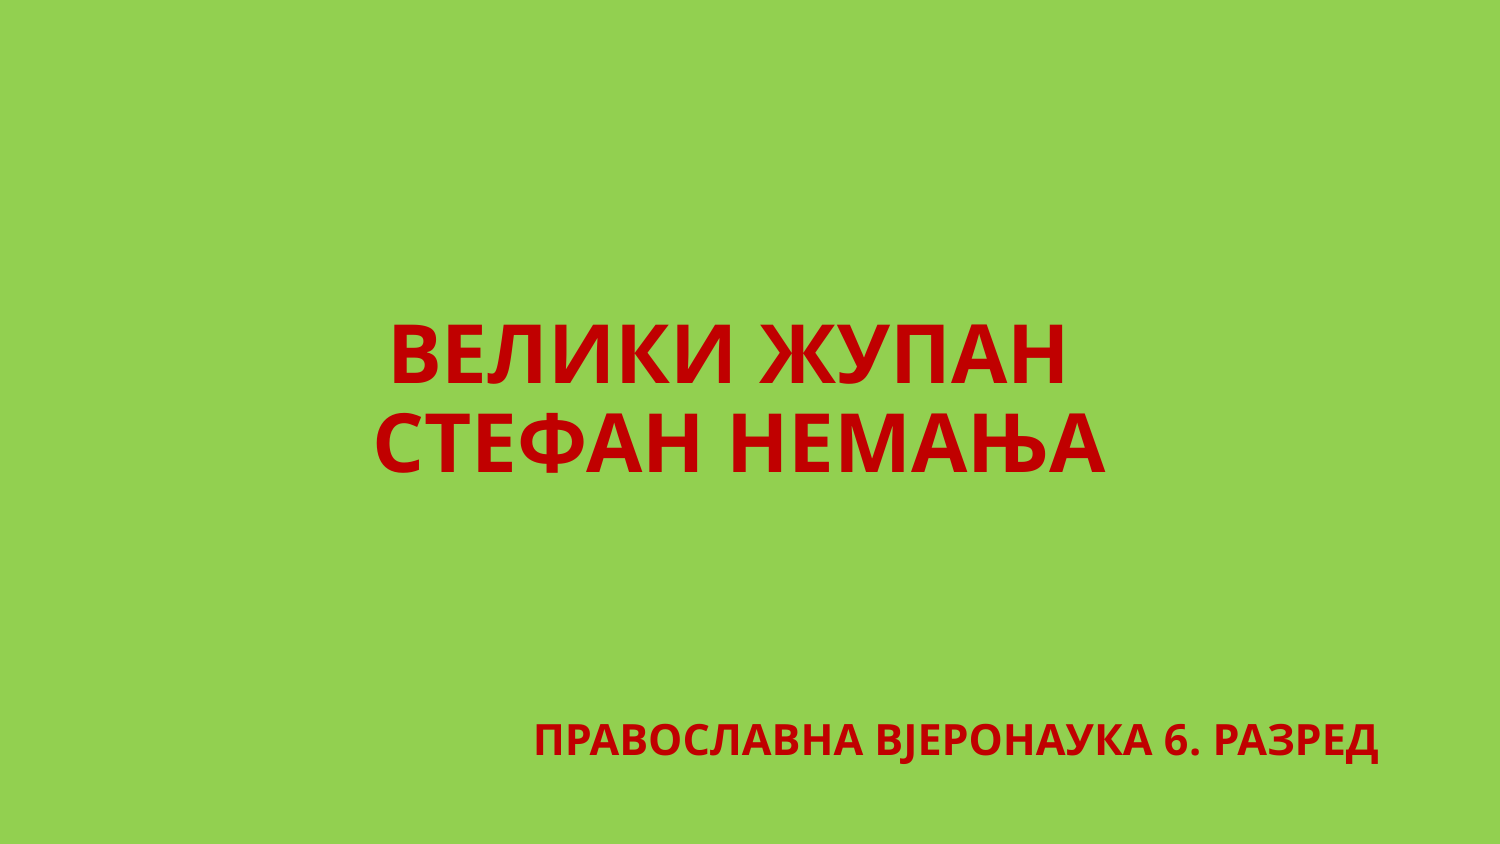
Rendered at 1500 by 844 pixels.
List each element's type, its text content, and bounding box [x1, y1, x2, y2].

title ВЕЛИКИ ЖУПАН СТЕФАН НЕМАЊА ПРАВОСЛАВНА ВЈЕРОНАУКА 6. РАЗРЕД [82, 199, 1397, 780]
